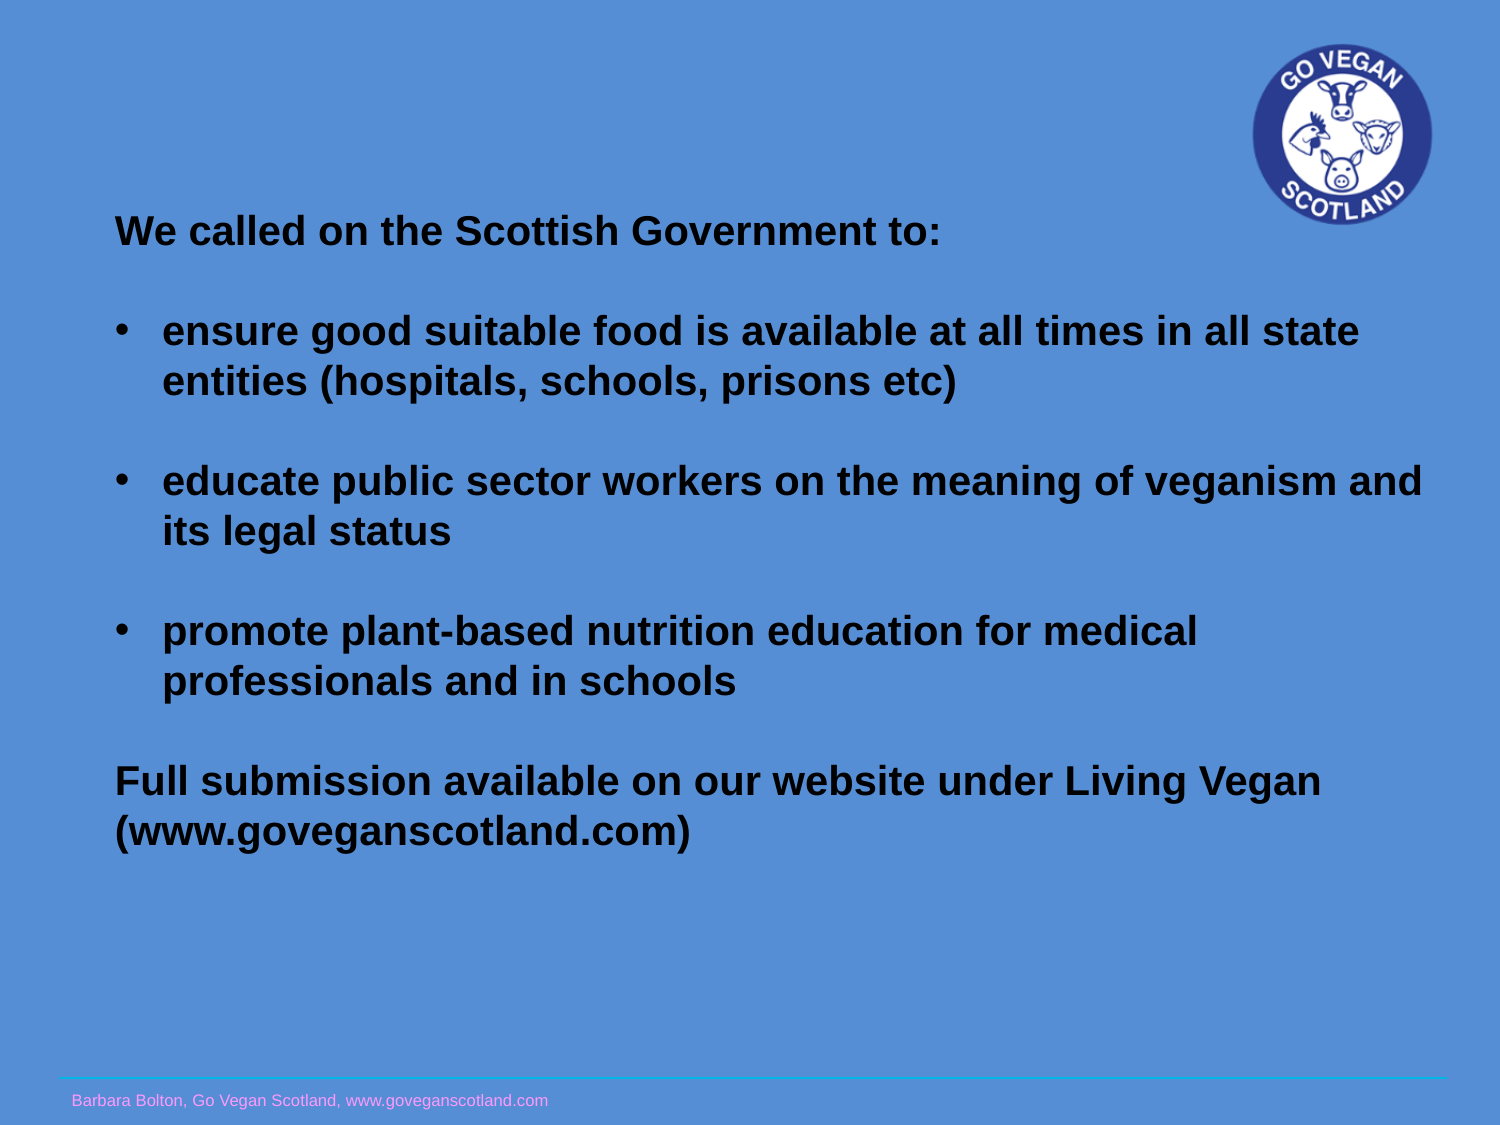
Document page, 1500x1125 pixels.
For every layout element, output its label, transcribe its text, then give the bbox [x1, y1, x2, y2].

picture [1184, 42, 1500, 227]
footer Barbara Bolton, Go Vegan Scotland, www.goveganscotland.com [43, 1082, 565, 1122]
text_box We called on the Scottish Government to: ensure good suitable food is available at all times in all state entities (hospitals, schools, prisons etc) educate public sector workers on the meaning of veganism and its legal status promote plant-based nutrition education for medical professionals and in schools Full submission available on our website under Living Vegan (www.goveganscotland.com) [100, 196, 1480, 862]
